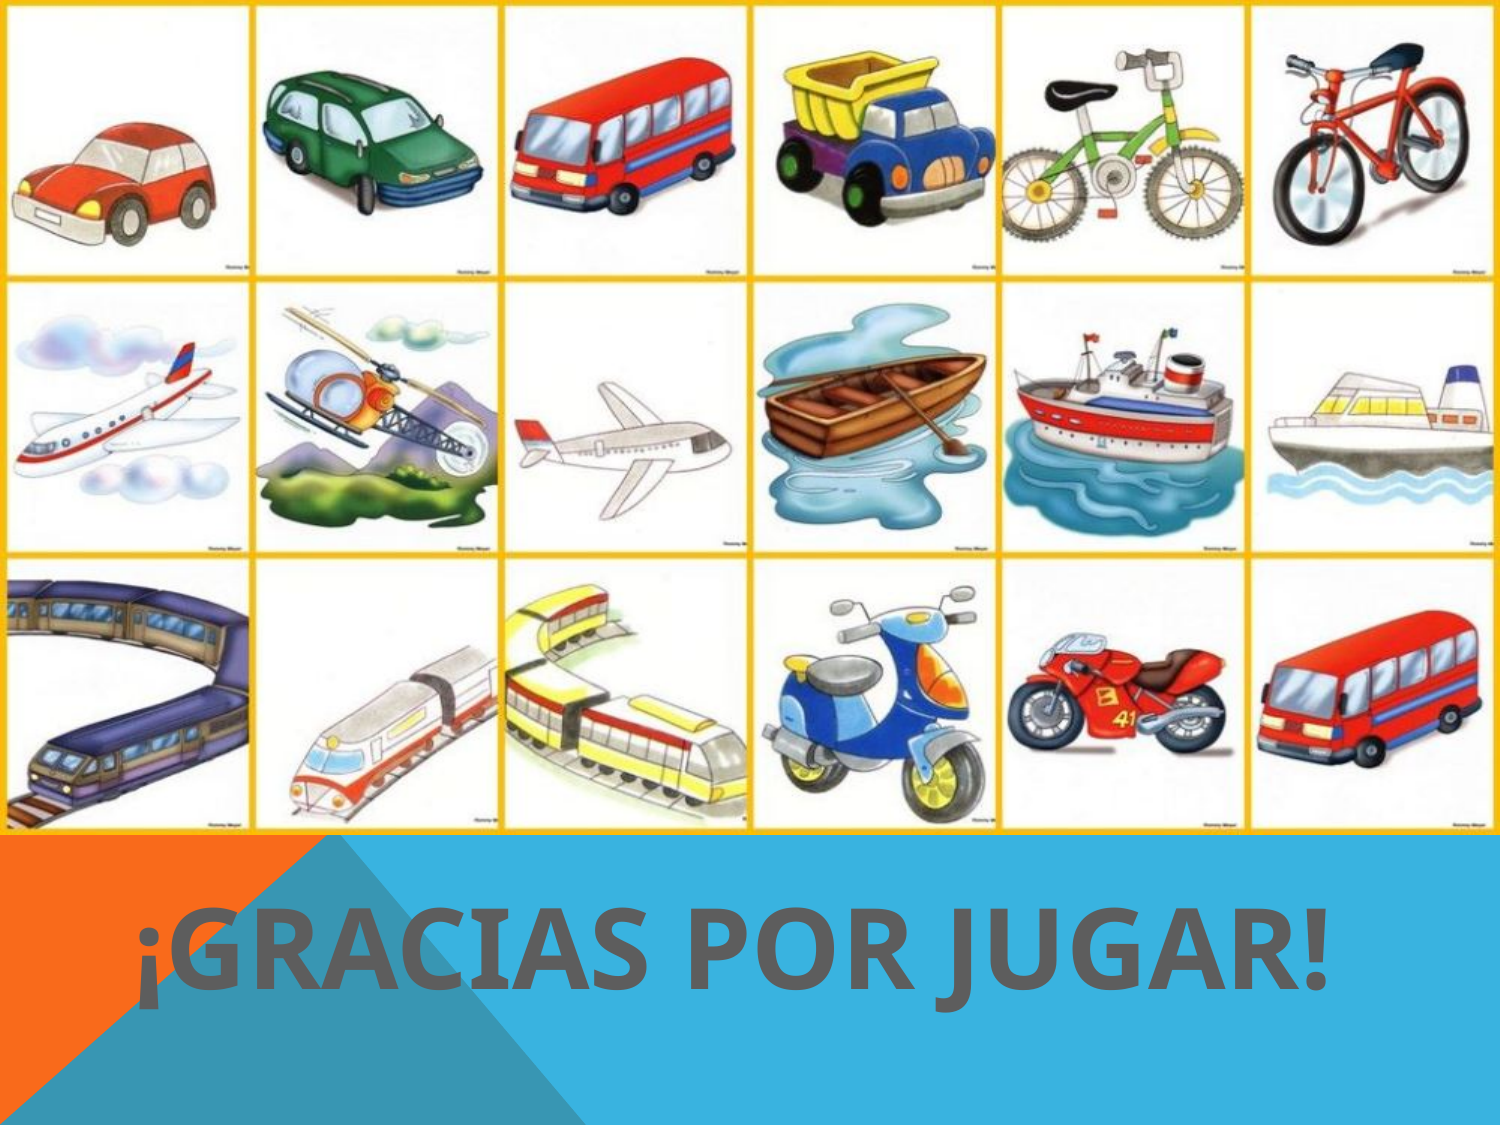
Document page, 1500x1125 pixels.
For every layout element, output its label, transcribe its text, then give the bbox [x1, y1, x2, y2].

text_box ¡GRACIAS POR JUGAR! [118, 869, 1349, 1020]
picture [0, 0, 1500, 835]
